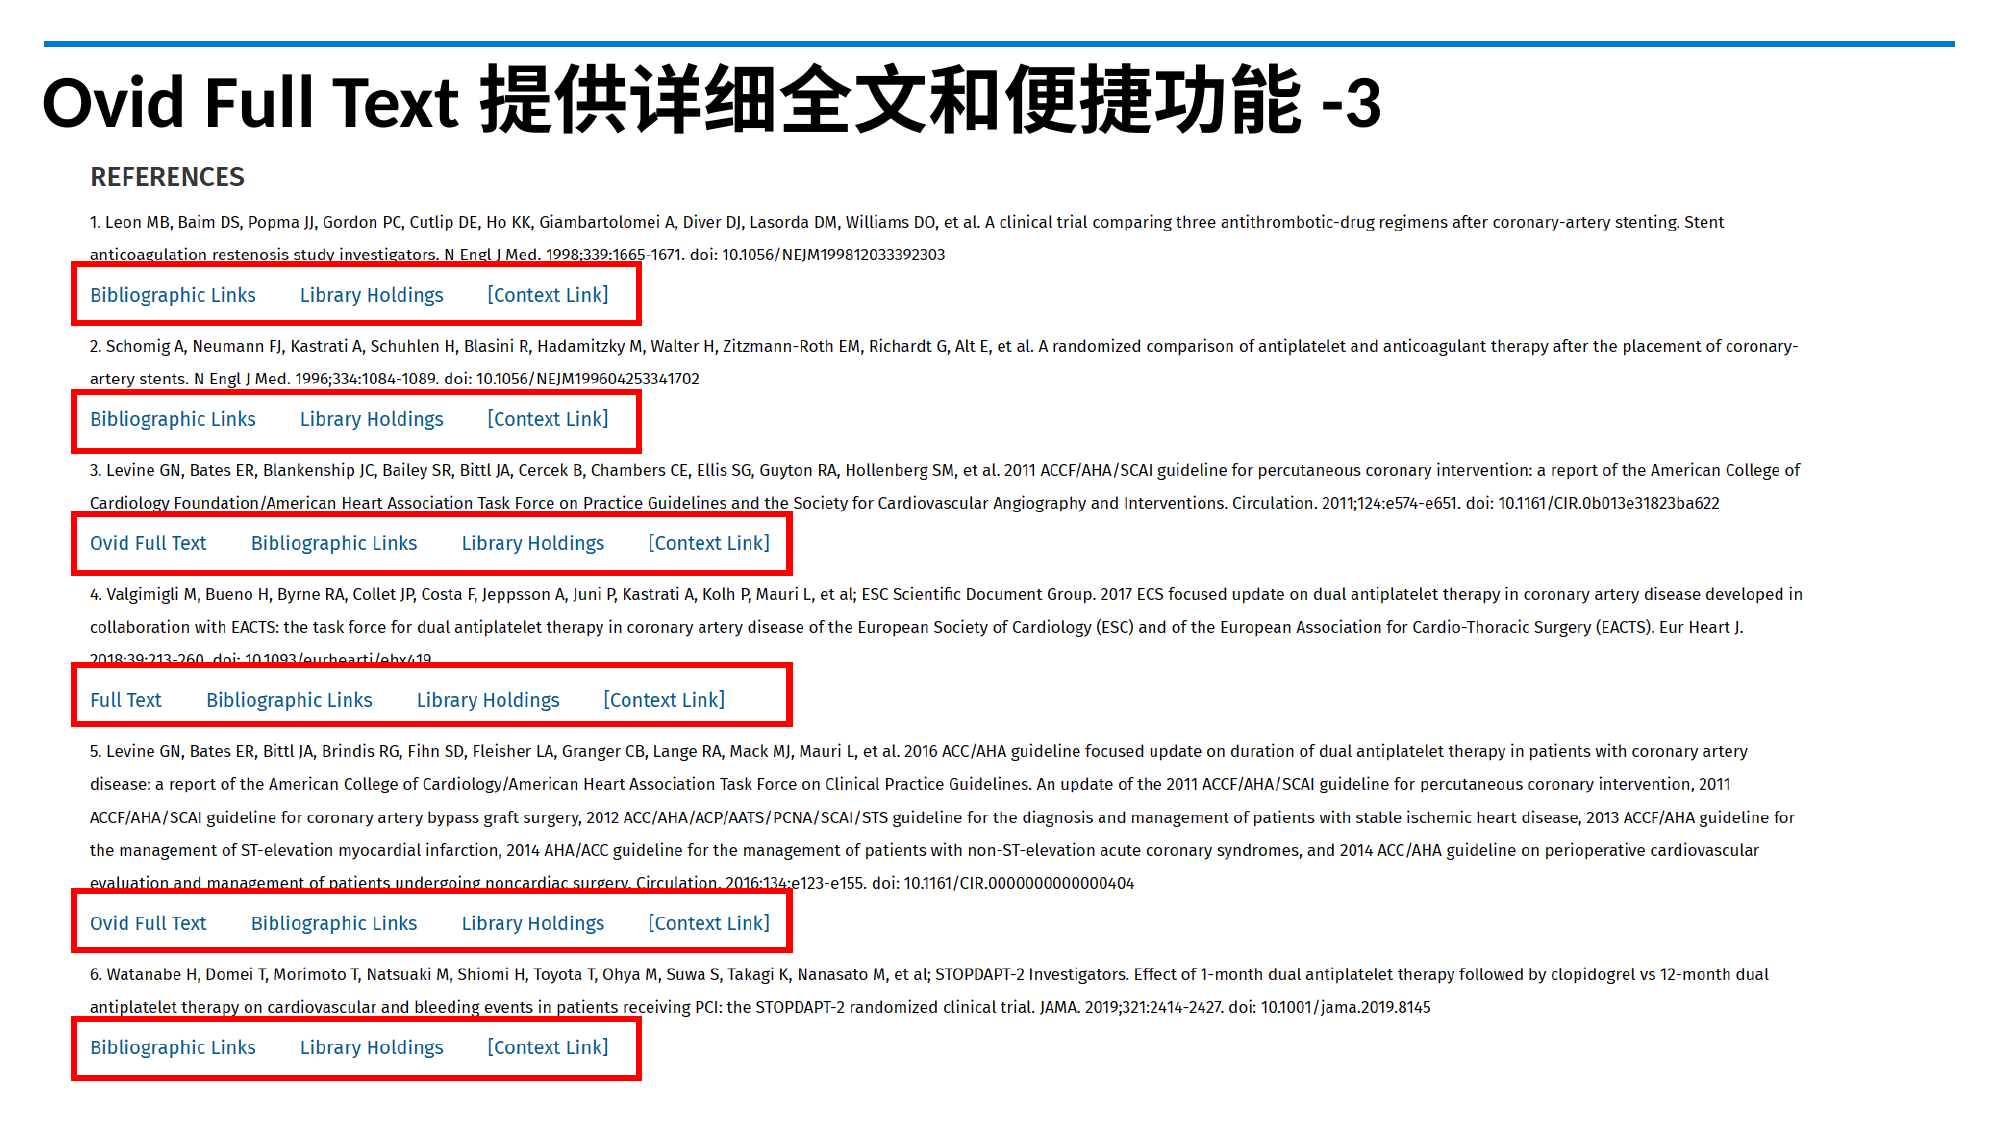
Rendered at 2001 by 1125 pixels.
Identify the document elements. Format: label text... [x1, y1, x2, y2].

picture [73, 154, 1829, 1070]
title Ovid Full Text提供详细全文和便捷功能-3 [27, 45, 1954, 178]
